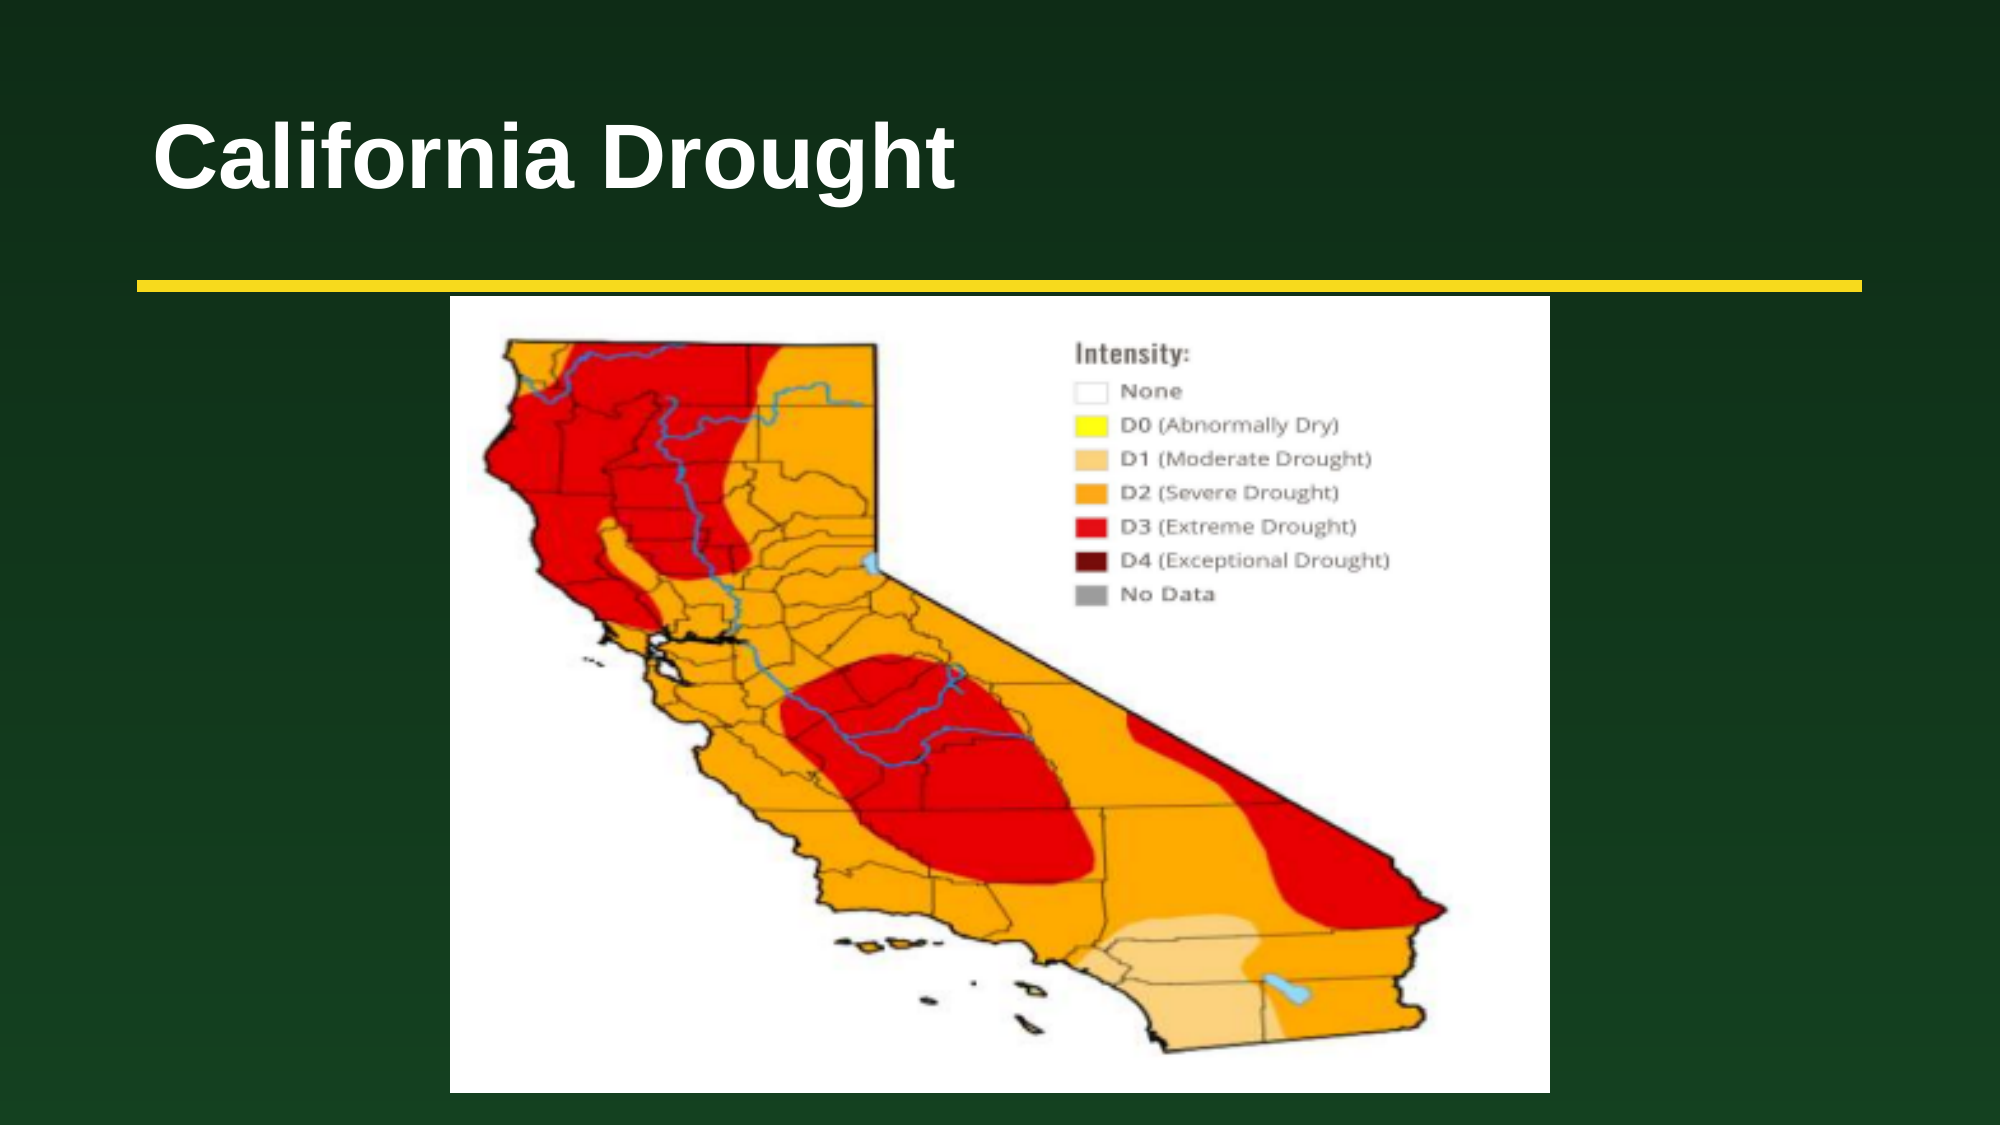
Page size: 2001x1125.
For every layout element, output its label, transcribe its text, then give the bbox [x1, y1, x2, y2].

title California Drought [137, 101, 1863, 262]
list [450, 296, 1550, 1093]
